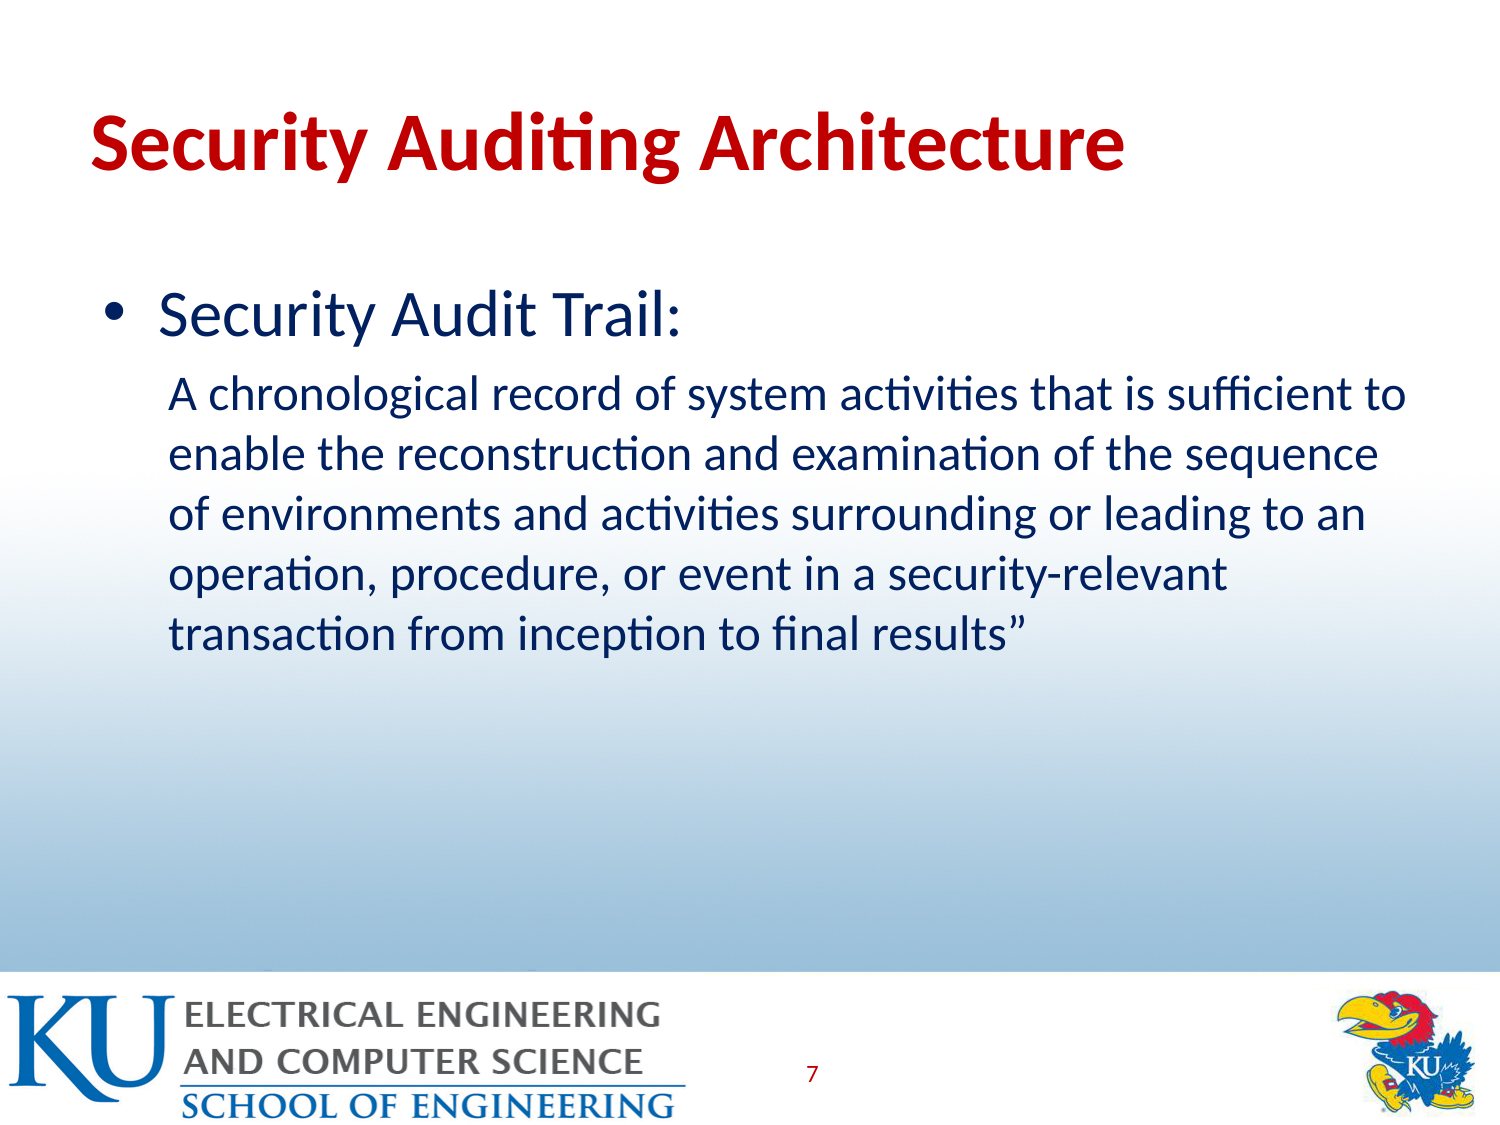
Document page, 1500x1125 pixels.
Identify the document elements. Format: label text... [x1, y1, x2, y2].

picture [0, 0, 1500, 1125]
list Security Audit Trail: A chronological record of system activities that is sufficient to enable the reconstruction and examination of the sequence of environments and activities surrounding or leading to an operation, procedure, or event in a security-relevant transaction from inception to final results” [87, 262, 1438, 963]
title Security Auditing Architecture [75, 24, 1425, 250]
slide_number 7 [637, 1042, 988, 1103]
